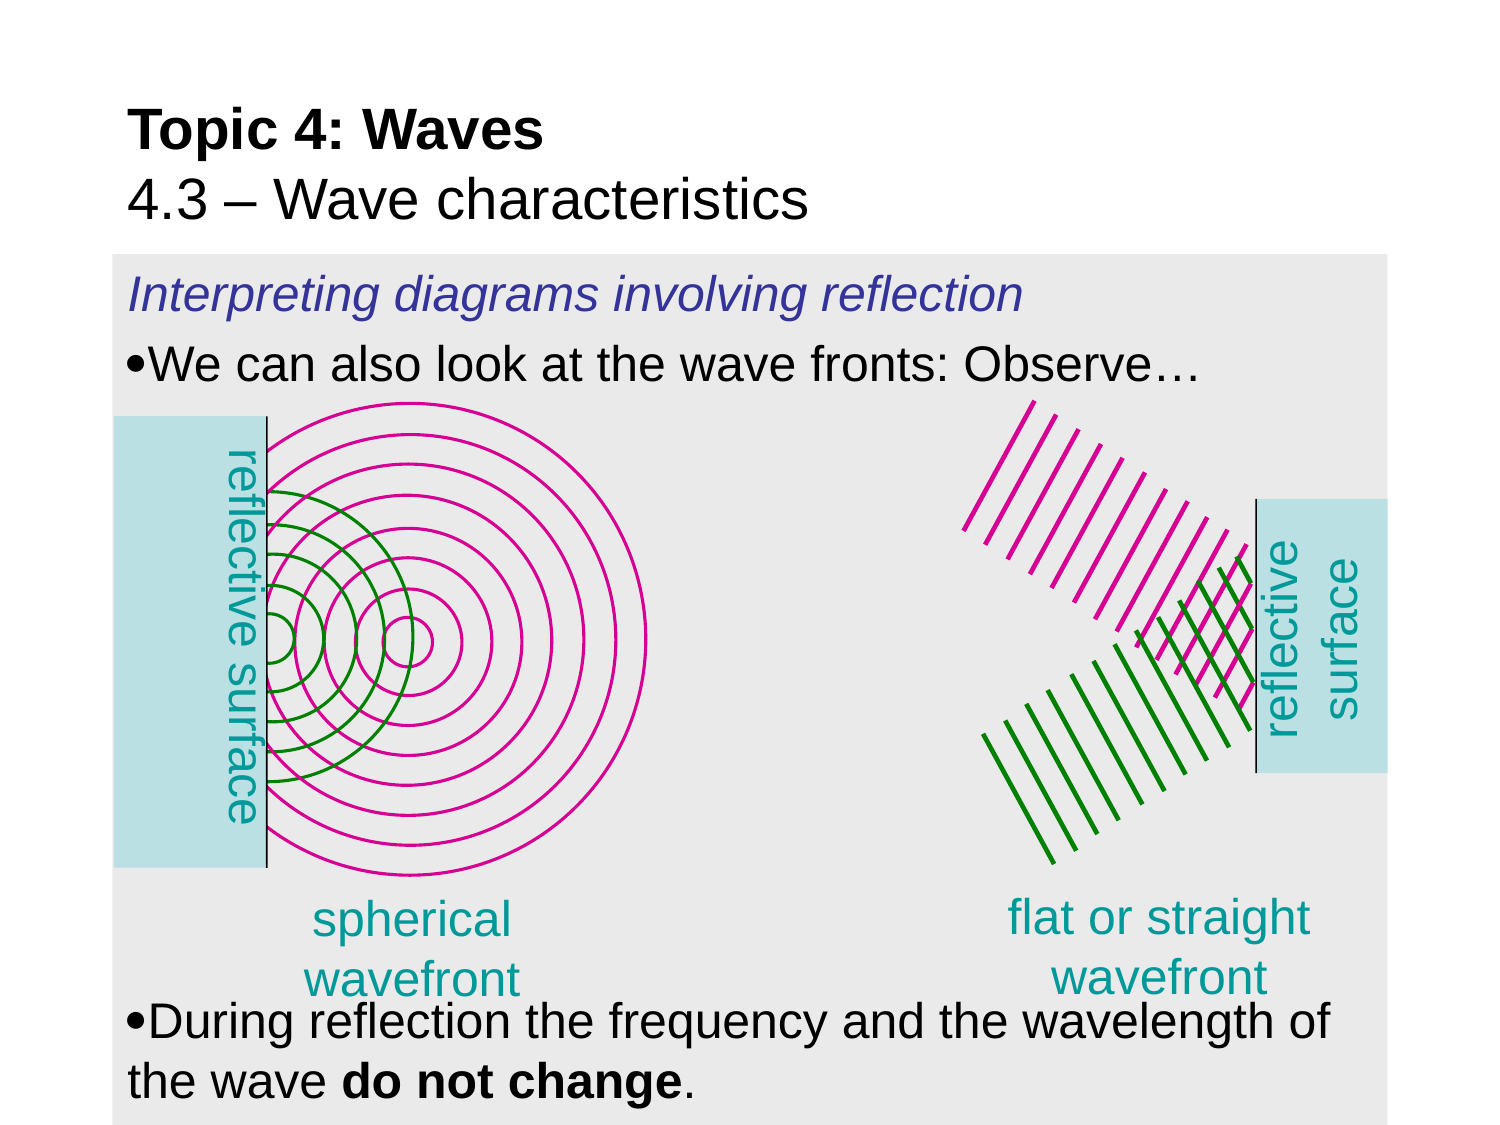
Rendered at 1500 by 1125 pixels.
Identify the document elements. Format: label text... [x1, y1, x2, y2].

text_box [291, 403, 646, 876]
title Topic 4: Waves 4.3 – Wave characteristics [112, 87, 1388, 235]
text_box flat or straight wavefront [950, 877, 1369, 1012]
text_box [1195, 556, 1252, 581]
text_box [113, 391, 287, 884]
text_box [1239, 489, 1389, 789]
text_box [1197, 580, 1254, 710]
text_box Interpreting diagrams involving reflection We can also look at the wave fronts: Observe… During reflection the frequency and the wavelength of the wave do not change. [112, 254, 1388, 1125]
text_box spherical wavefront [256, 878, 568, 1014]
